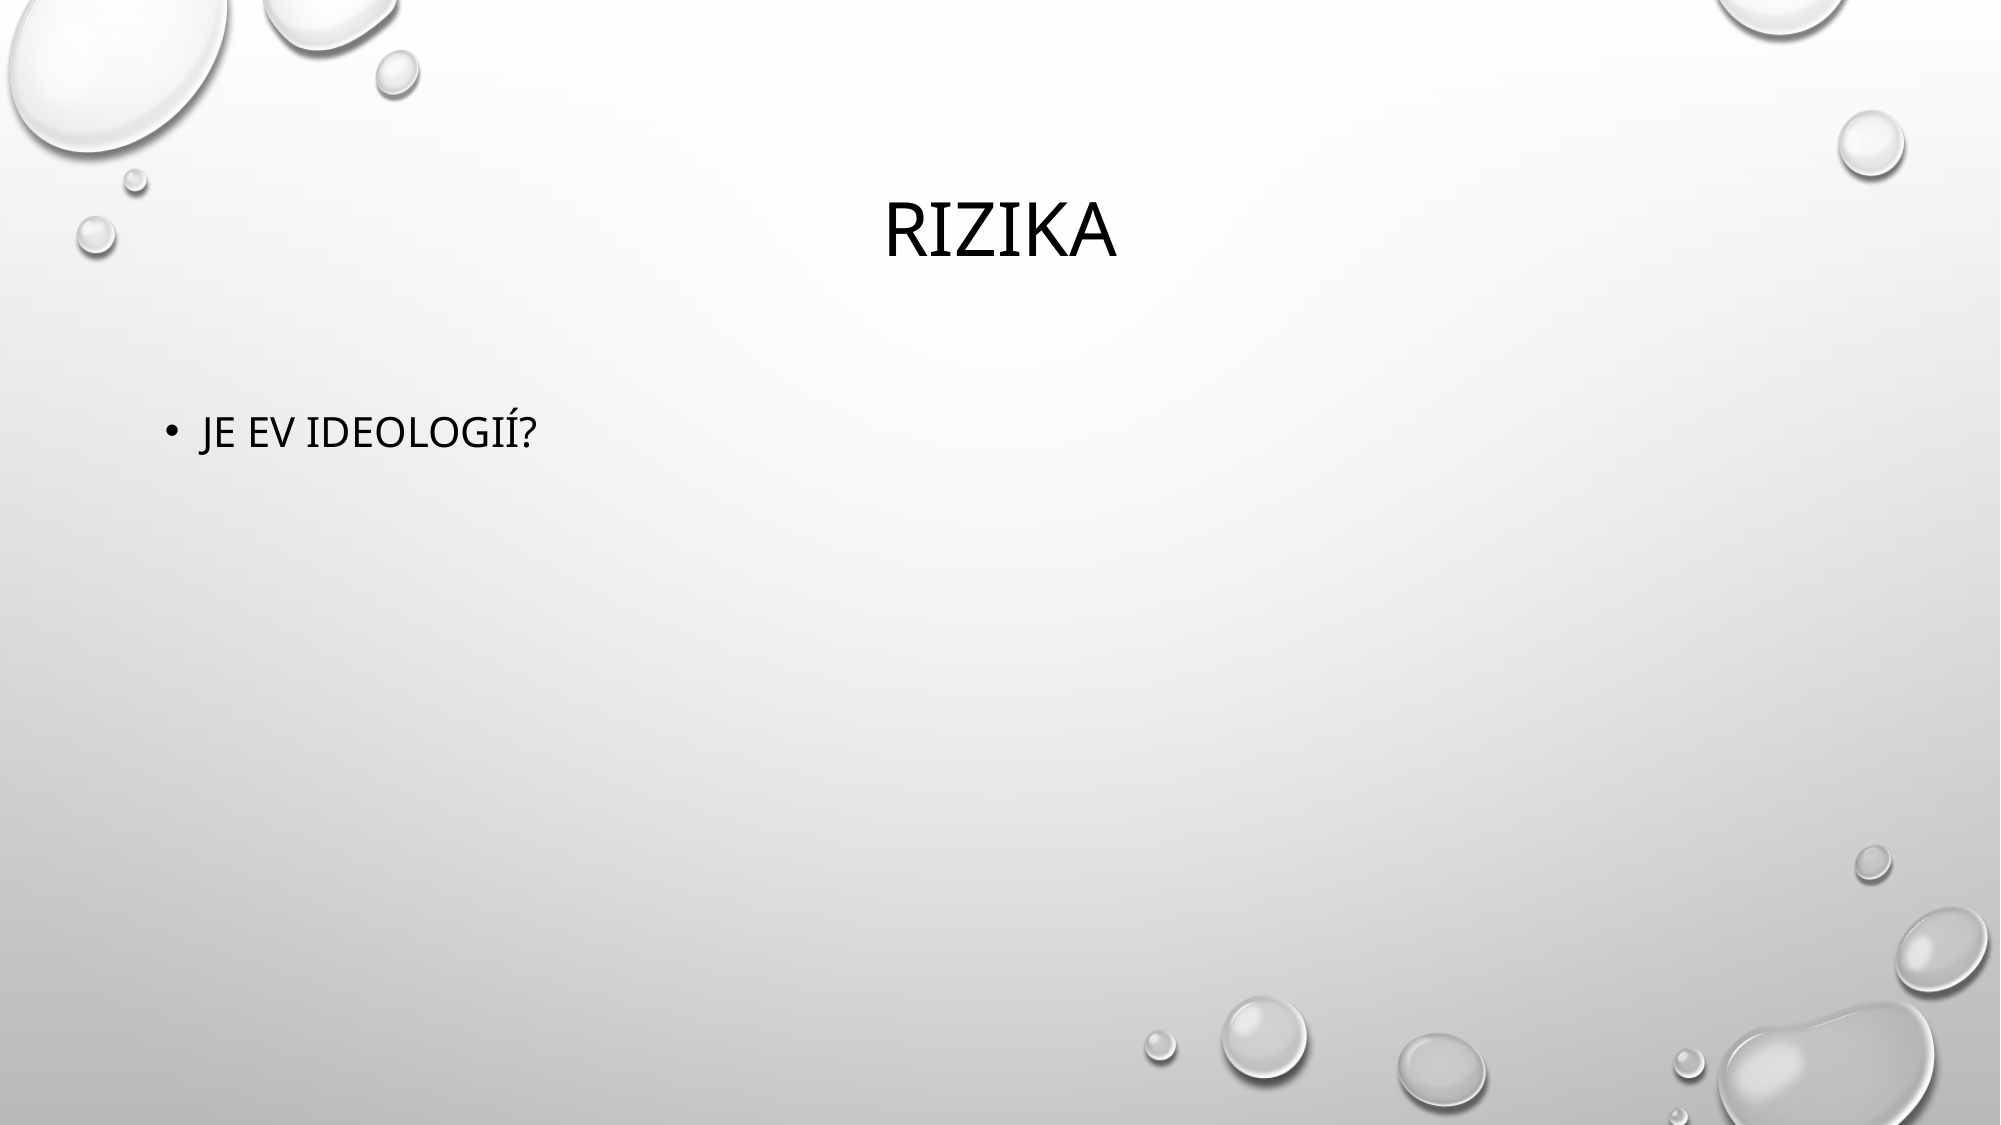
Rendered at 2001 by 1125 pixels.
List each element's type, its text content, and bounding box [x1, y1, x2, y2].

picture [0, 0, 2000, 1125]
title Rizika [149, 101, 1851, 364]
list Je EV ideologií? [149, 388, 1850, 950]
